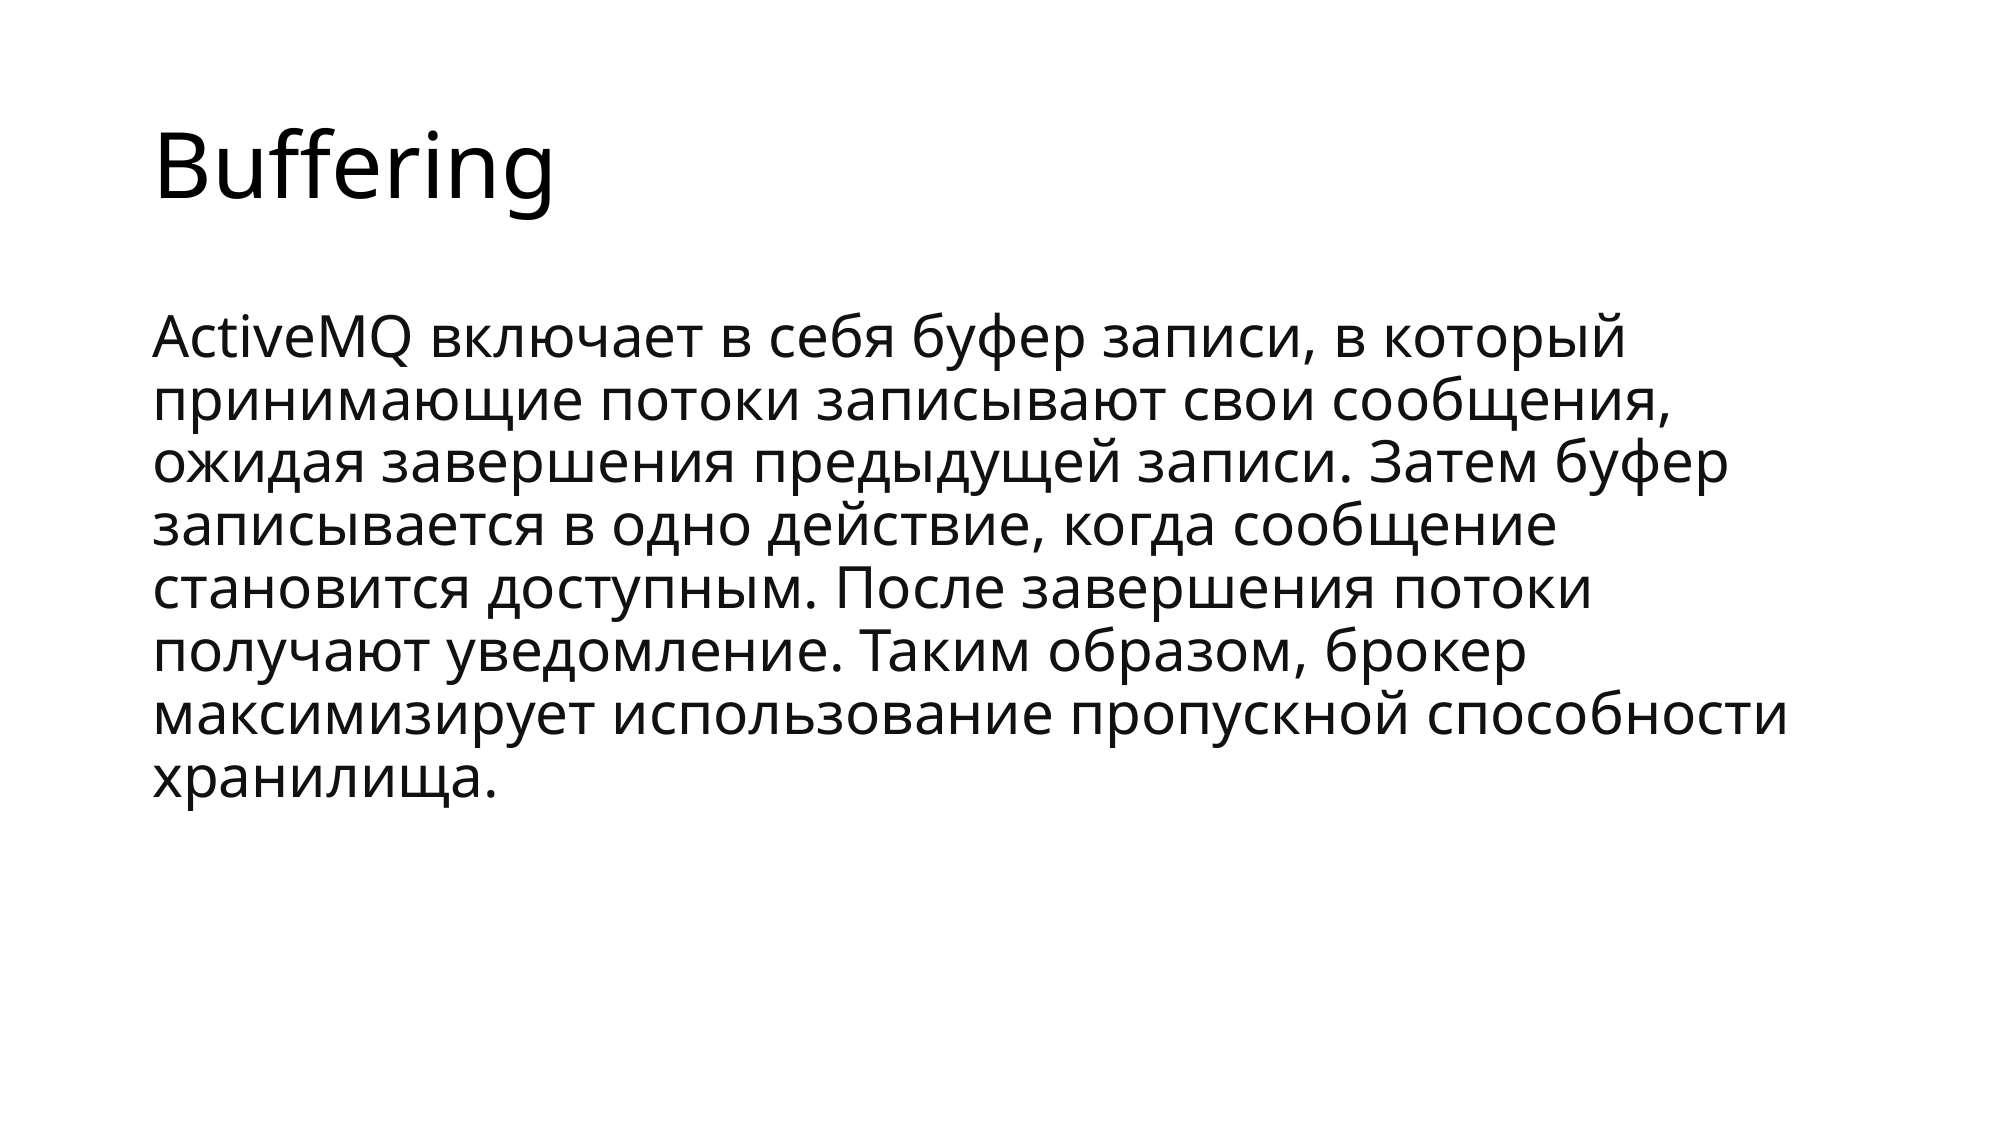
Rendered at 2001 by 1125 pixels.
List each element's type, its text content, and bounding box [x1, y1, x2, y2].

list ActiveMQ включает в себя буфер записи, в который принимающие потоки записывают свои сообщения, ожидая завершения предыдущей записи. Затем буфер записывается в одно действие, когда сообщение становится доступным. После завершения потоки получают уведомление. Таким образом, брокер максимизирует использование пропускной способности хранилища. [137, 299, 1863, 1014]
title Buffering [137, 59, 1863, 278]
